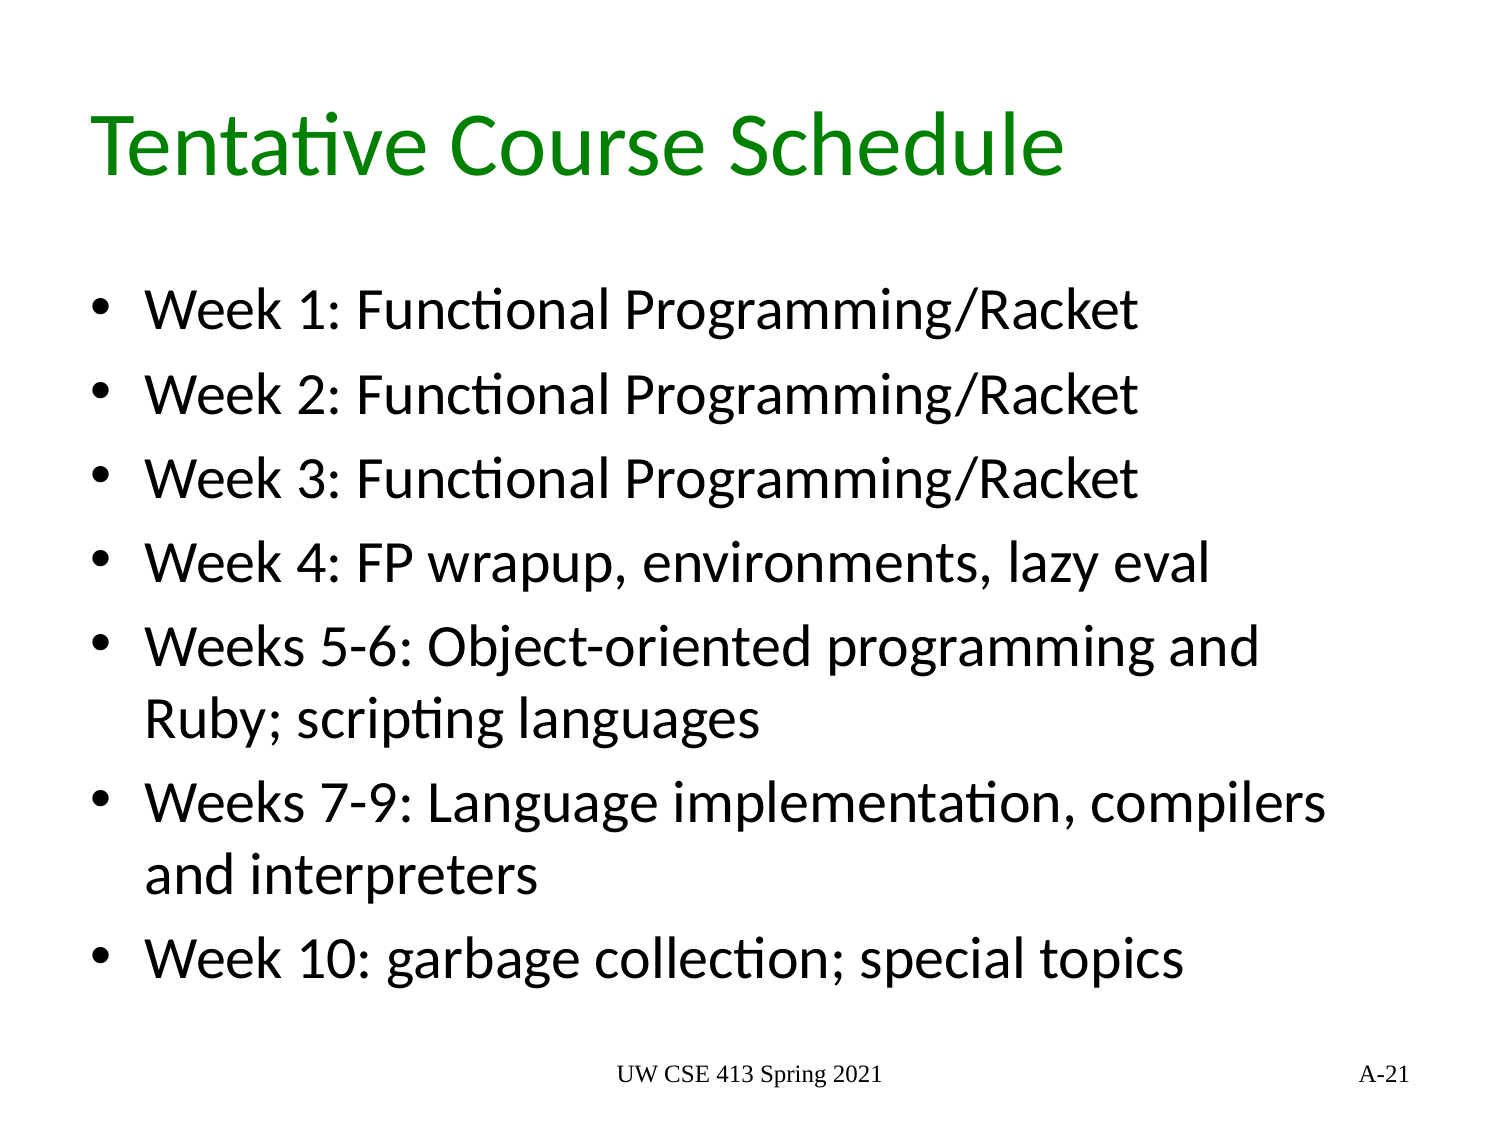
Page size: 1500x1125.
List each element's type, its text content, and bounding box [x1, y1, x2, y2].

footer UW CSE 413 Spring 2021 [512, 1042, 988, 1103]
slide_number 21 [1074, 1042, 1425, 1103]
list Week 1: Functional Programming/Racket Week 2: Functional Programming/Racket Week 3: Functional Programming/Racket Week 4: FP wrapup, environments, lazy eval Weeks 5-6: Object-oriented programming and Ruby; scripting languages Weeks 7-9: Language implementation, compilers and interpreters Week 10: garbage collection; special topics [75, 262, 1425, 1005]
title Tentative Course Schedule [75, 45, 1425, 233]
